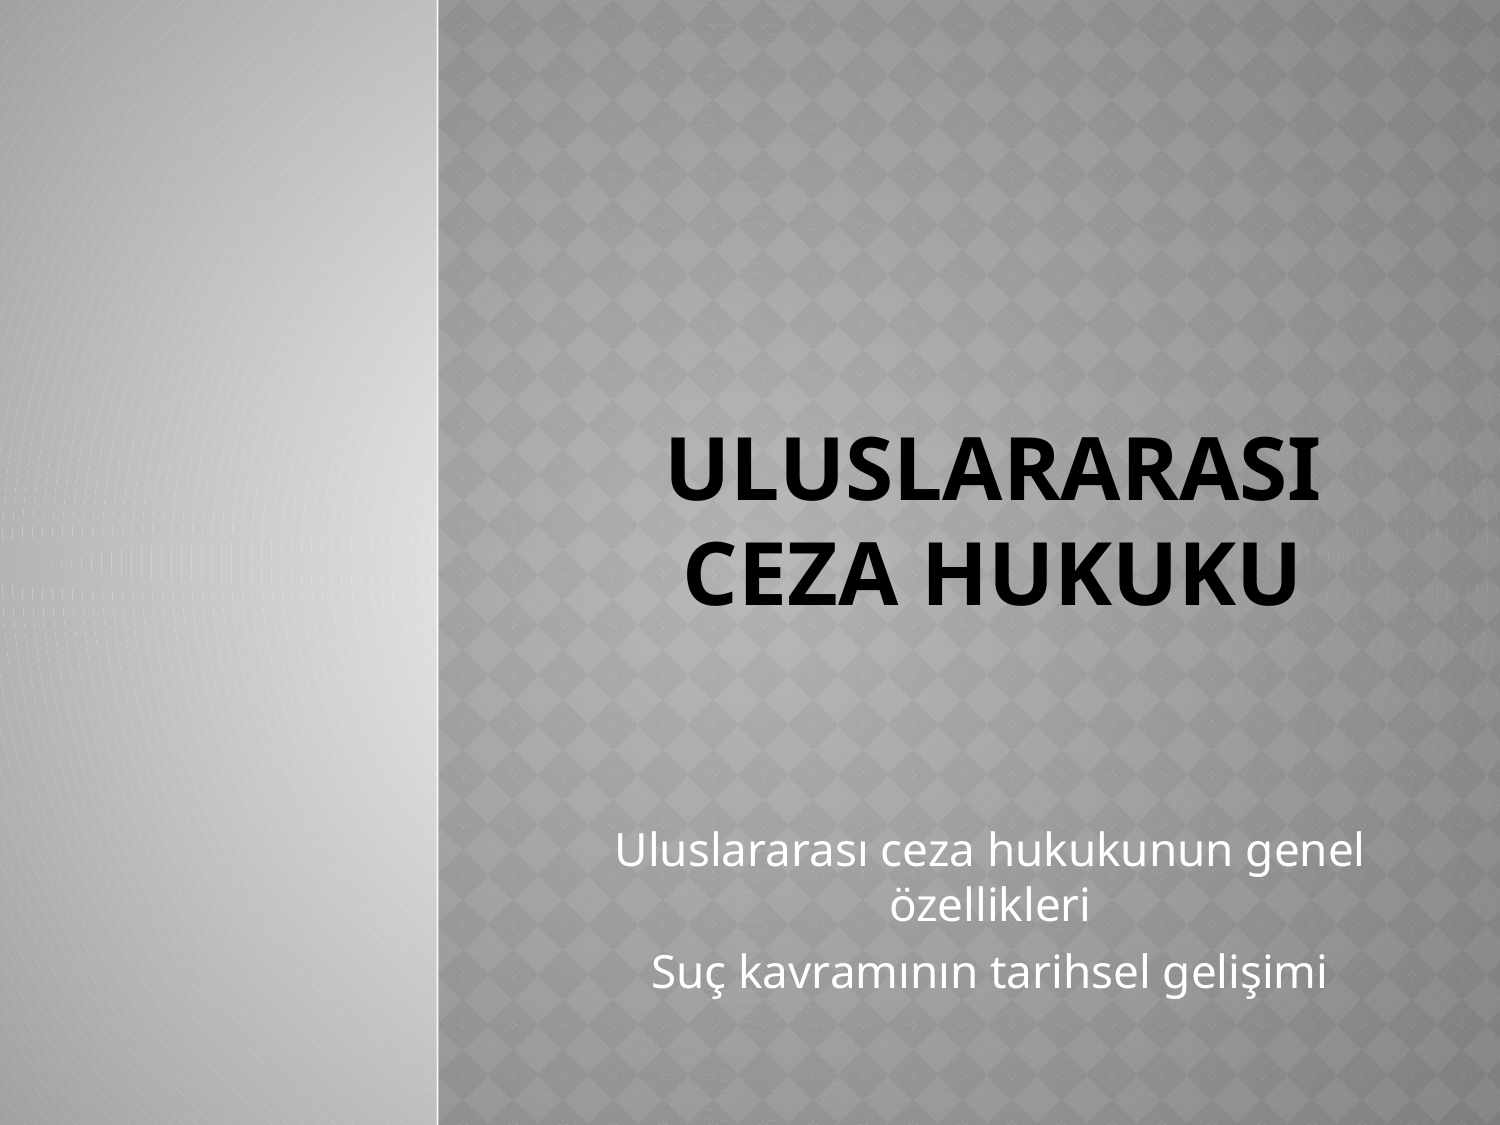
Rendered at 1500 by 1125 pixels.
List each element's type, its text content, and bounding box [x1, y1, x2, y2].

subtitle Uluslararası ceza hukukunun genel özellikleri Suç kavramının tarihsel gelişimi [515, 820, 1466, 1001]
title ULUSLARARASI CEZA HUKUKU [574, 152, 1412, 623]
